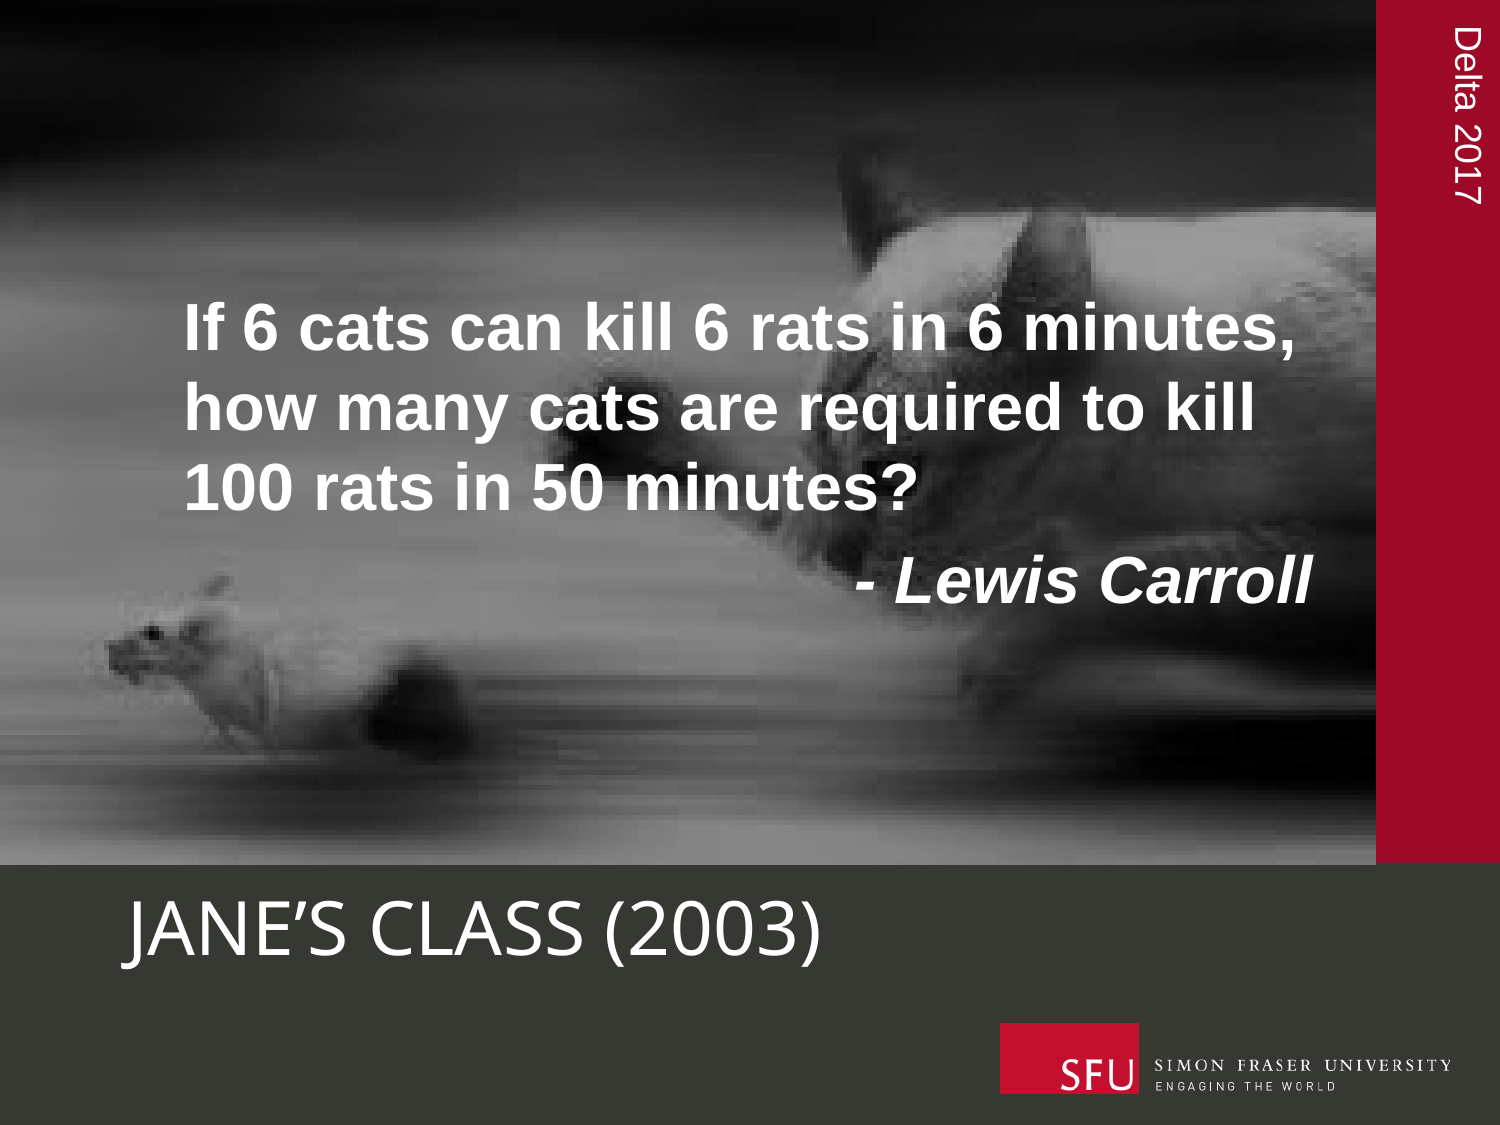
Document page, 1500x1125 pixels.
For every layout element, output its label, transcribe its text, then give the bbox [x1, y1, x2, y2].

title JANE’S CLASS (2003) [112, 862, 1450, 988]
picture [0, 0, 1377, 866]
